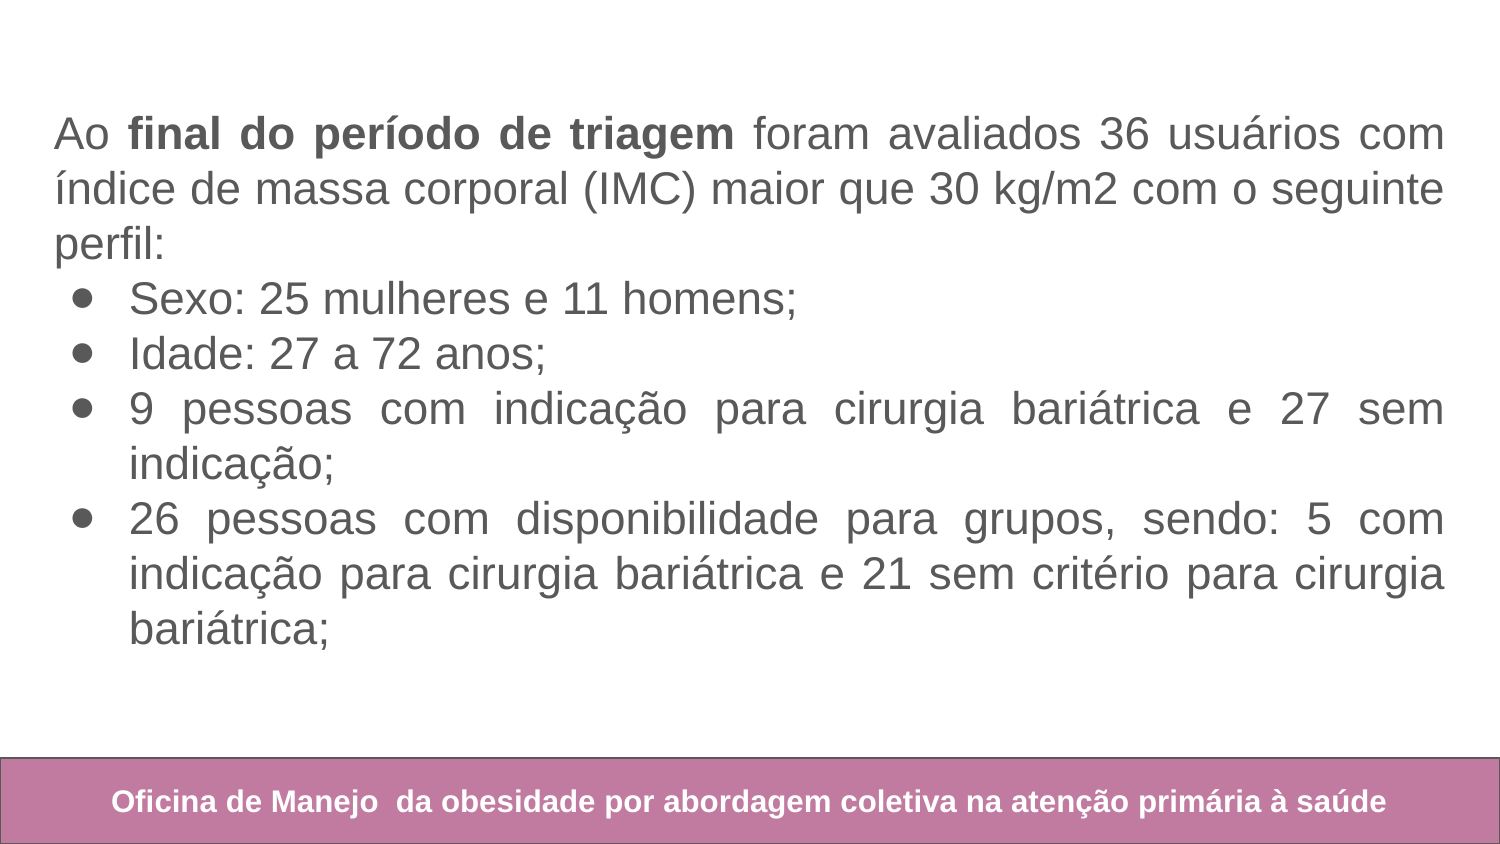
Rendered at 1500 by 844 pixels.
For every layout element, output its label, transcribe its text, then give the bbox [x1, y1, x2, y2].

list Ao final do período de triagem foram avaliados 36 usuários com índice de massa corporal (IMC) maior que 30 kg/m2 com o seguinte perfil: Sexo: 25 mulheres e 11 homens; Idade: 27 a 72 anos; 9 pessoas com indicação para cirurgia bariátrica e 27 sem indicação; 26 pessoas com disponibilidade para grupos, sendo: 5 com indicação para cirurgia bariátrica e 21 sem critério para cirurgia bariátrica; [38, 20, 1461, 737]
